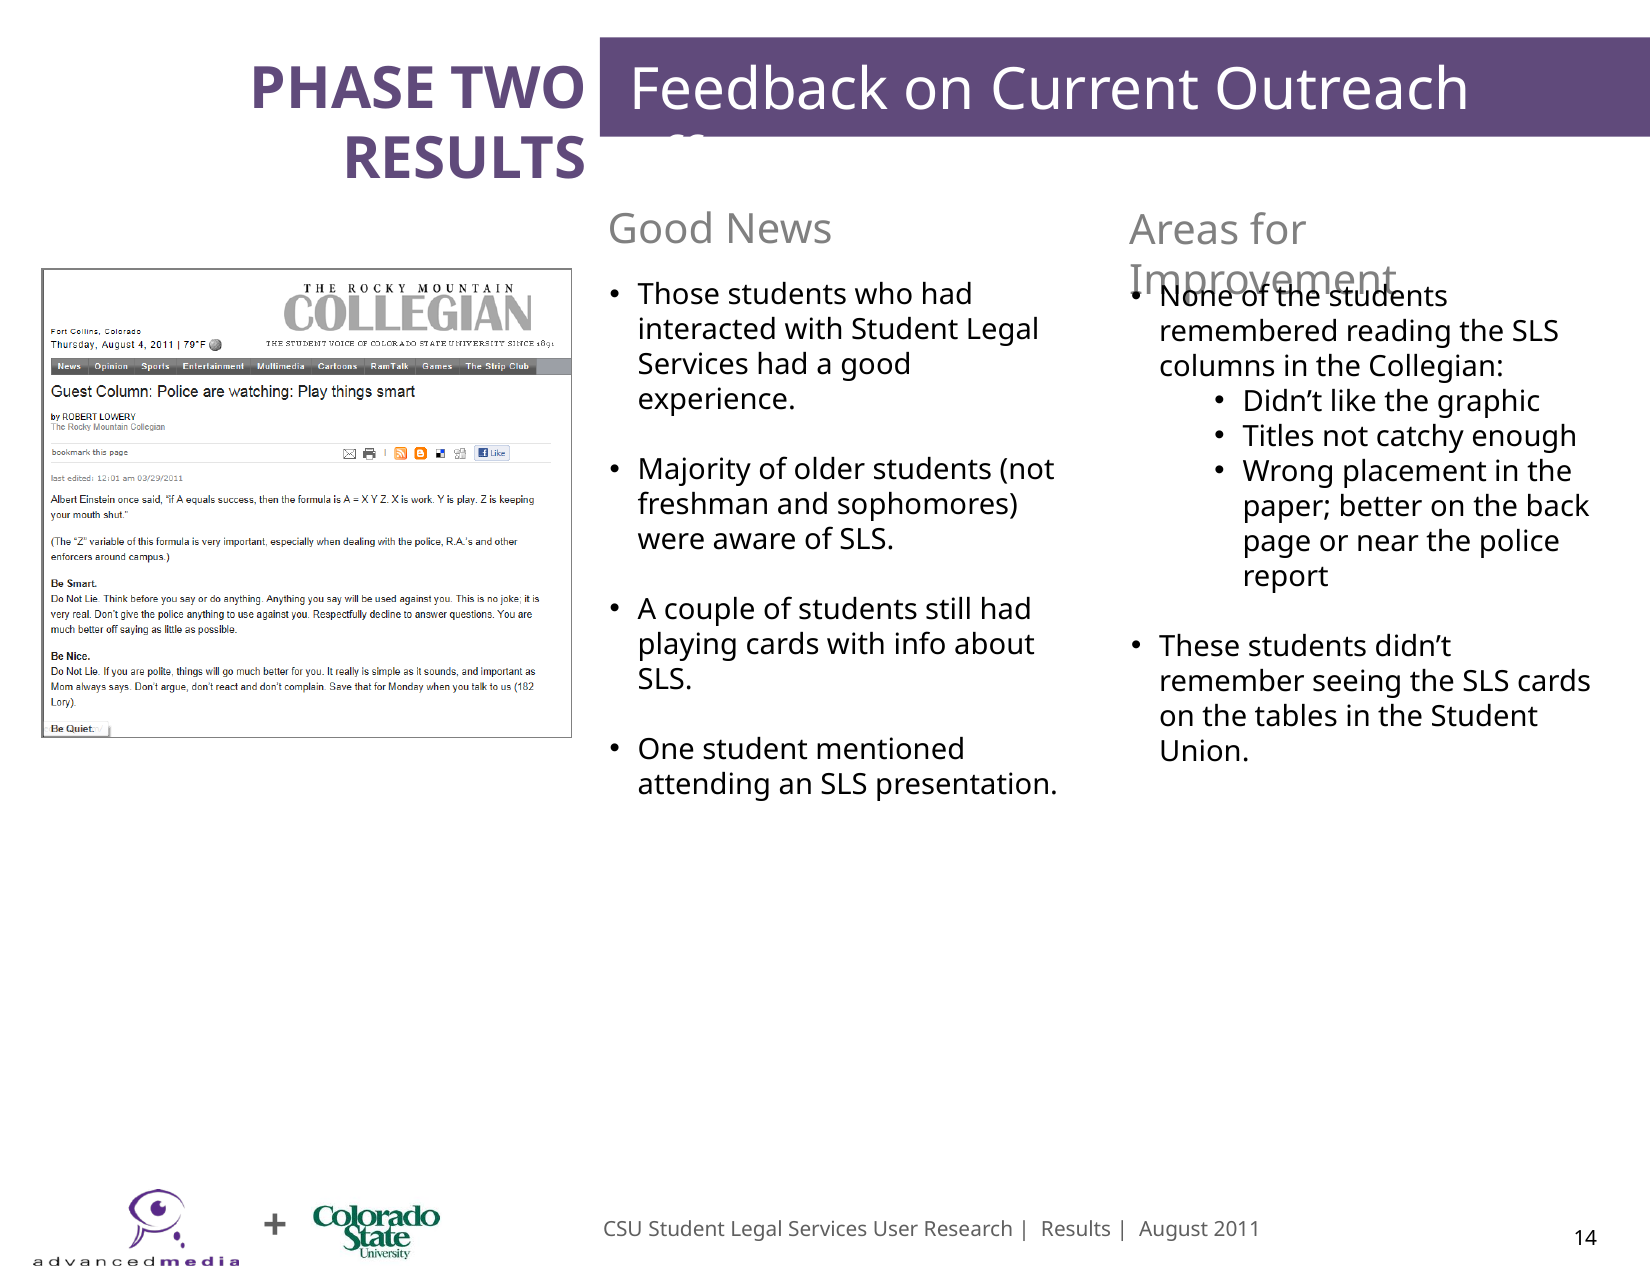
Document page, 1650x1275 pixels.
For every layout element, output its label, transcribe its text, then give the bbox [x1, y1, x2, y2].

picture [41, 268, 572, 738]
text_box Feedback on Current Outreach Efforts [612, 43, 1598, 200]
text_box Those students who had interacted with Student Legal Services had a good experience. Majority of older students (not freshman and sophomores) were aware of SLS. A couple of students still had playing cards with info about SLS. One student mentioned attending an SLS presentation. [592, 267, 1088, 909]
picture [310, 1177, 442, 1266]
text_box Good News [592, 193, 1076, 259]
text_box Areas for Improvement [1114, 195, 1598, 268]
text_box 14 [1549, 1217, 1621, 1257]
text_box PHASE TWO RESULTS [0, 41, 604, 199]
text_box None of the students remembered reading the SLS columns in the Collegian: Didn’t like the graphic Titles not catchy enough Wrong placement in the paper; better on the back page or near the police report These students didn’t remember seeing the SLS cards on the tables in the Student Union. [1114, 268, 1610, 811]
picture [33, 1189, 239, 1266]
